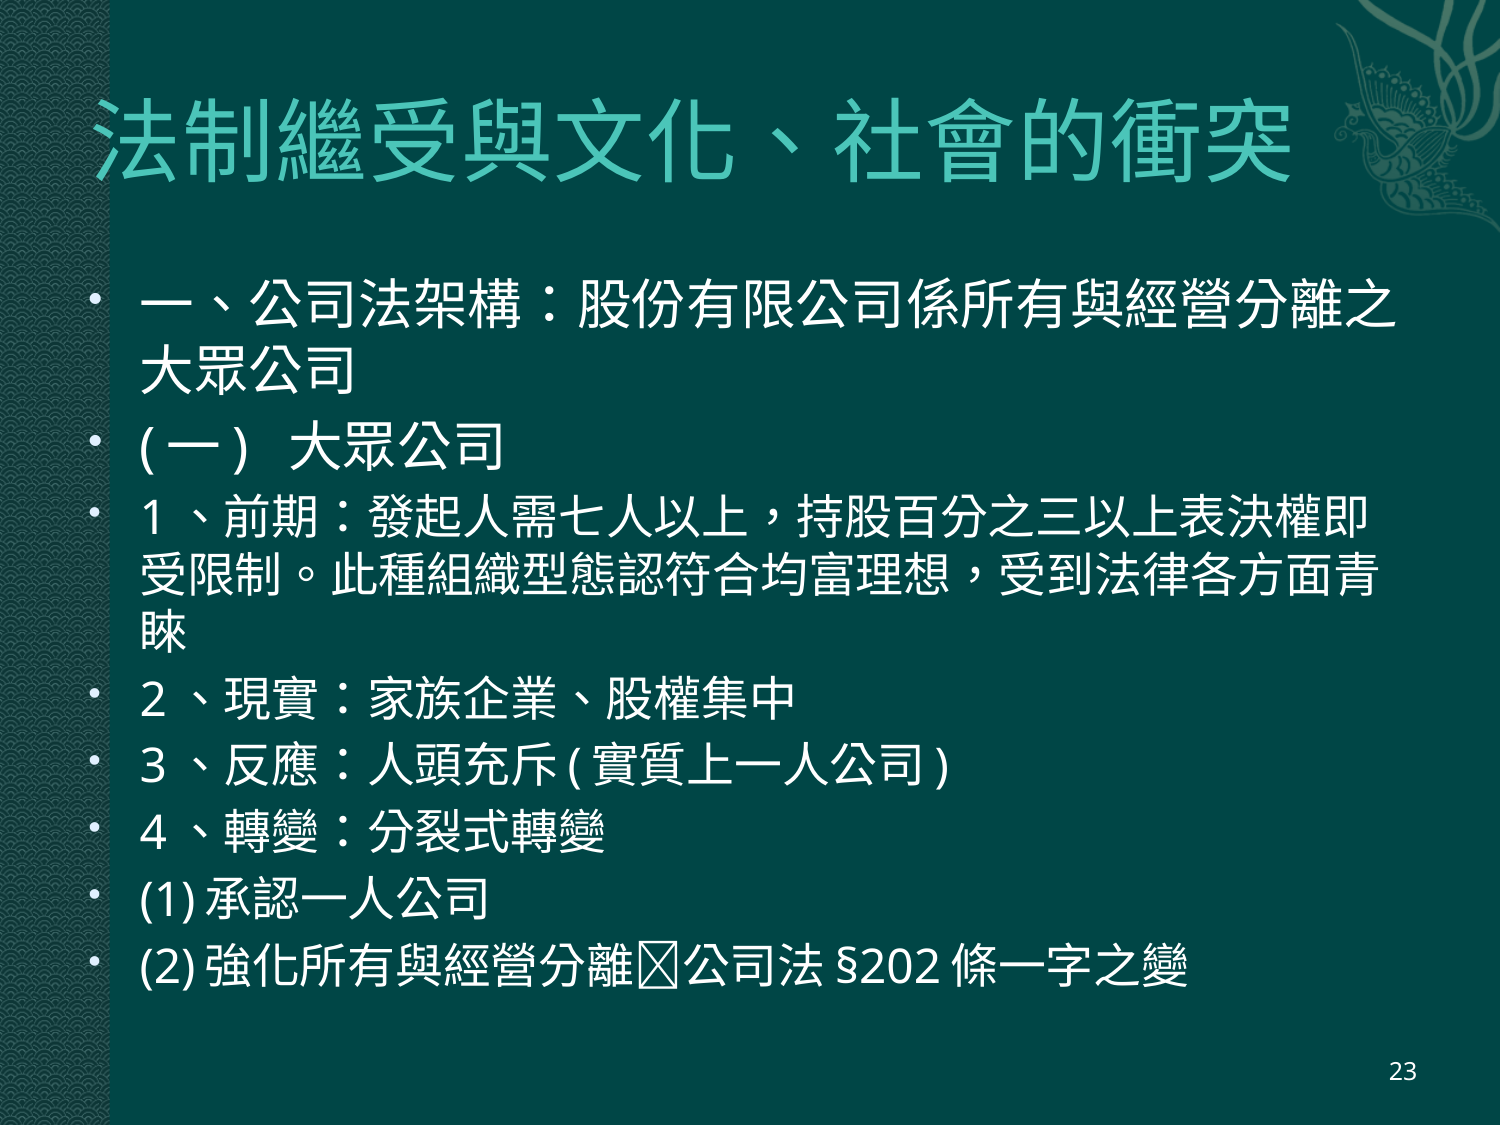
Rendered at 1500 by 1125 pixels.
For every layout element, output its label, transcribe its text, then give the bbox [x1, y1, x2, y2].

list 一、公司法架構：股份有限公司係所有與經營分離之大眾公司 (一) 大眾公司 1、前期：發起人需七人以上，持股百分之三以上表決權即受限制。此種組織型態認符合均富理想，受到法律各方面青睞 2、現實：家族企業、股權集中 3、反應：人頭充斥(實質上一人公司) 4、轉變：分裂式轉變 (1)承認一人公司 (2)強化所有與經營分離公司法§202條一字之變 [75, 262, 1425, 1005]
title 法制繼受與文化、社會的衝突 [75, 45, 1351, 233]
slide_number 22 [1074, 1042, 1425, 1103]
picture [0, 0, 110, 1125]
